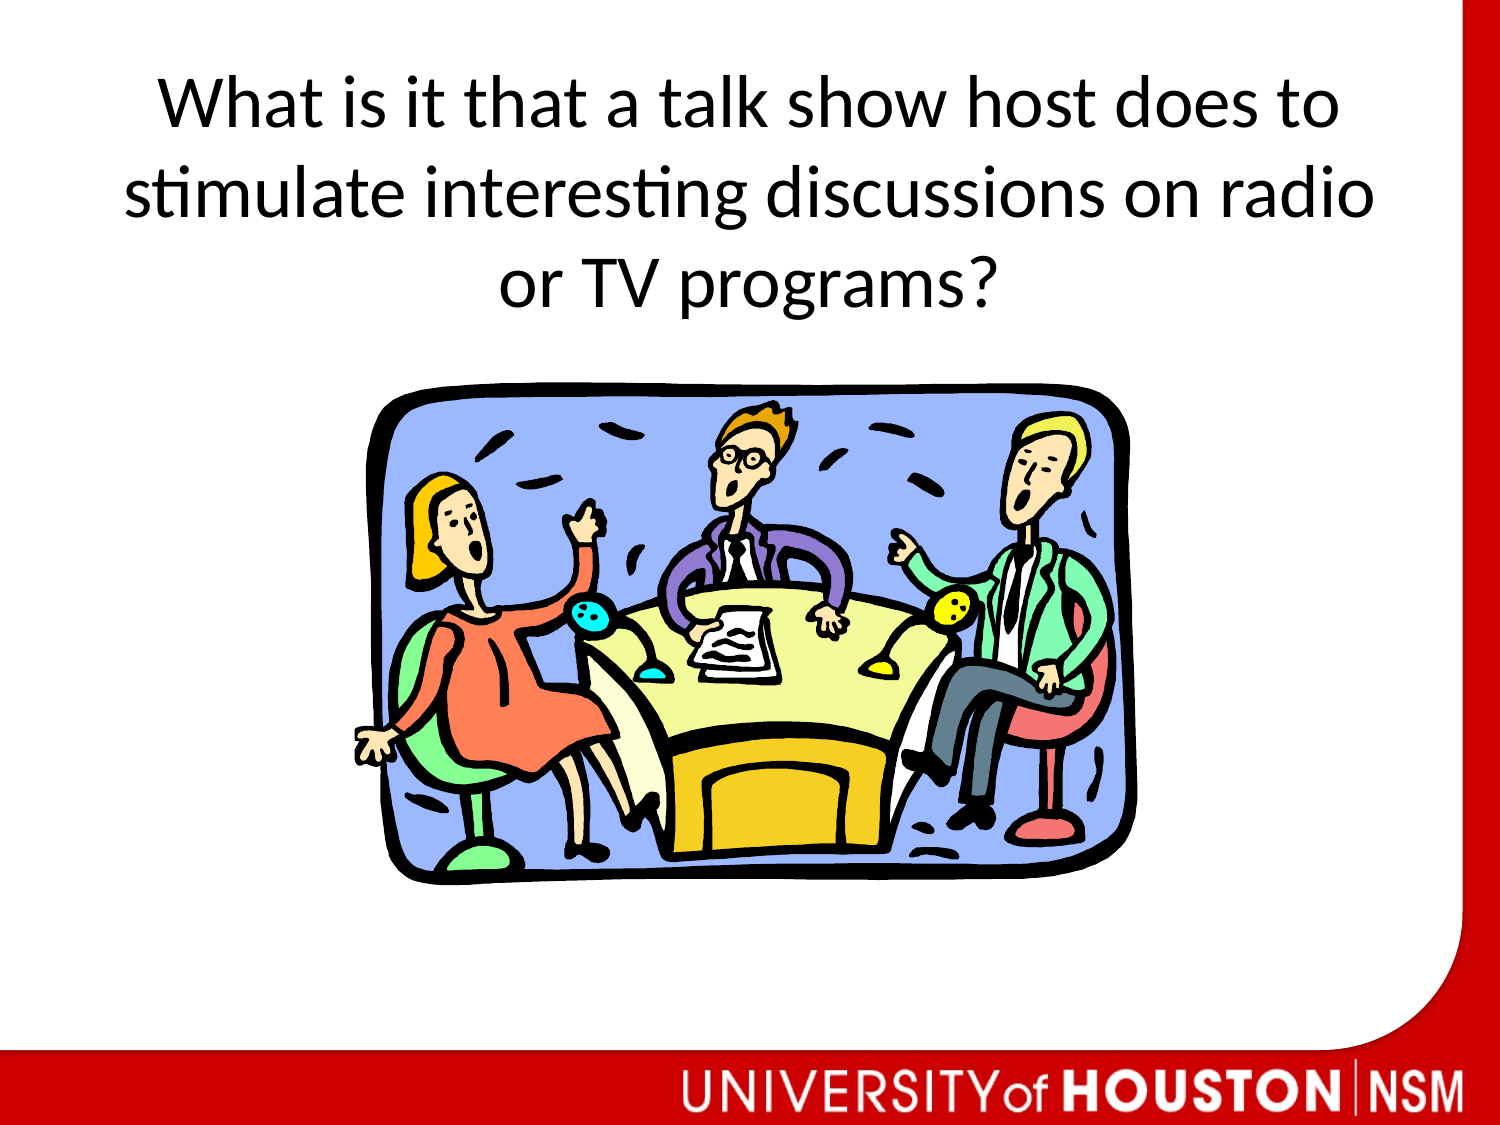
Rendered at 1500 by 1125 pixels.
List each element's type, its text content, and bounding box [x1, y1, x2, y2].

title What is it that a talk show host does to stimulate interesting discussions on radio or TV programs? [75, 45, 1425, 233]
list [354, 373, 1146, 894]
